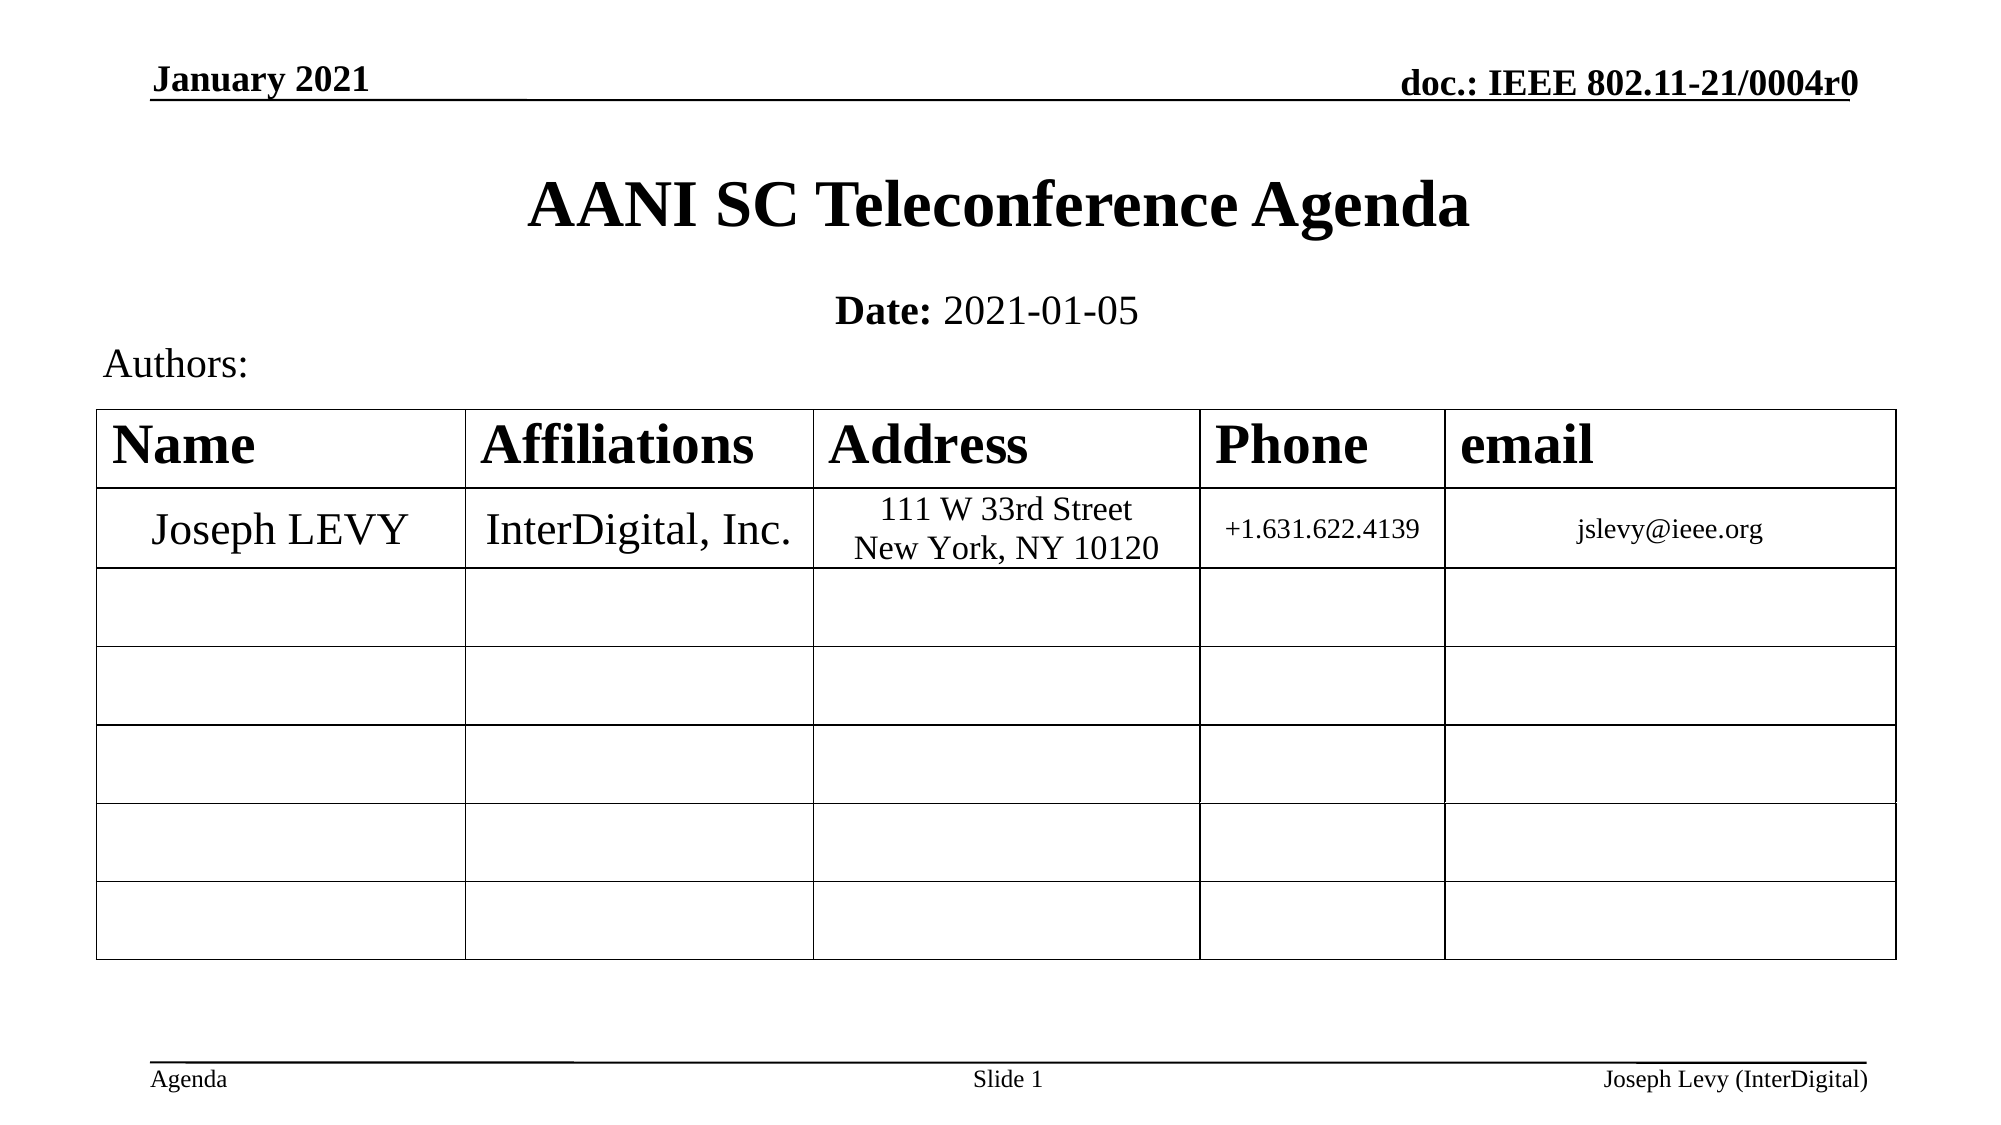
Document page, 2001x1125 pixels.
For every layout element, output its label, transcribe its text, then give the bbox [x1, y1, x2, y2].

footer Joseph Levy (InterDigital) [1171, 1063, 1869, 1093]
slide_number Slide 1 [950, 1063, 1067, 1123]
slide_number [152, 54, 563, 100]
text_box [74, 408, 1936, 1052]
title AANI SC Teleconference Agenda [149, 112, 1850, 288]
list Date: 2021-01-05 [137, 274, 1838, 338]
text_box Authors: [87, 328, 325, 392]
